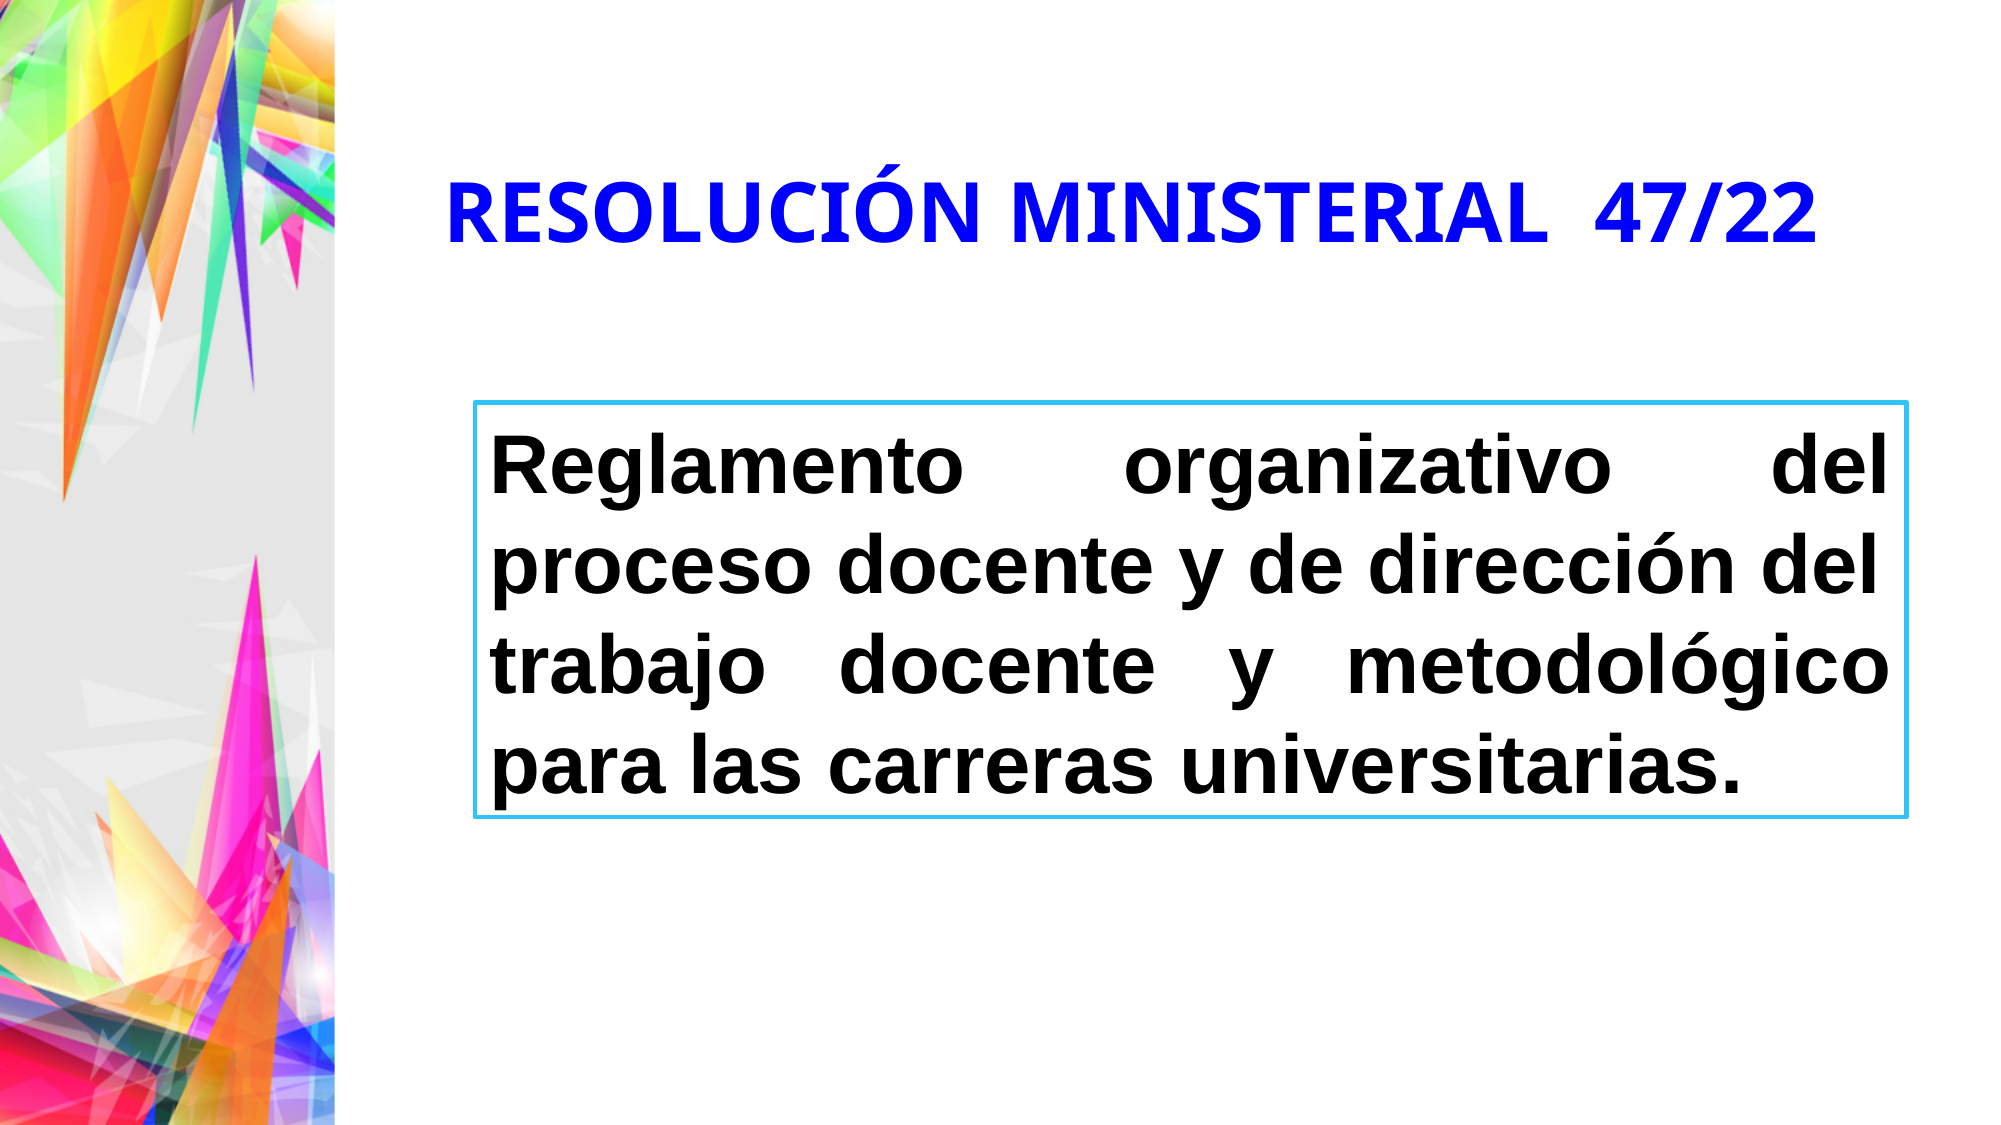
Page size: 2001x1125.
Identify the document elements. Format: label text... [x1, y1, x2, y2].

picture [0, 0, 2001, 1125]
text_box RESOLUCIÓN MINISTERIAL 47/22 [428, 151, 1953, 266]
text_box Reglamento organizativo del proceso docente y de dirección del trabajo docente y metodológico para las carreras universitarias. [473, 400, 1909, 819]
